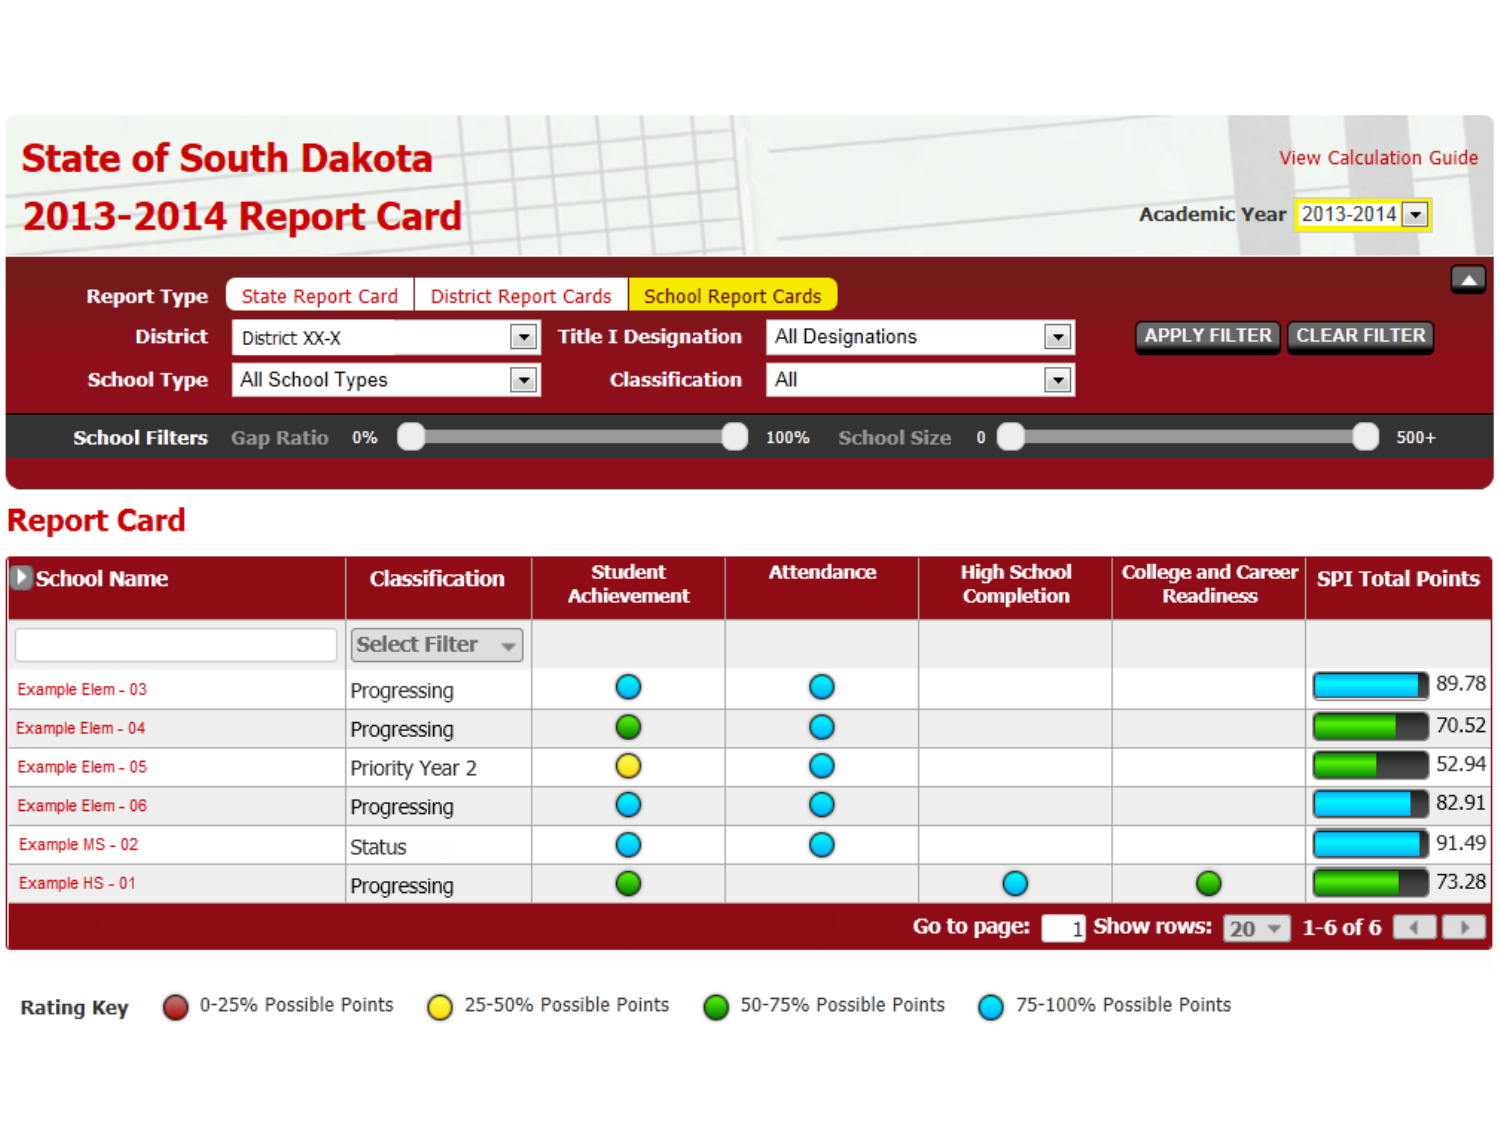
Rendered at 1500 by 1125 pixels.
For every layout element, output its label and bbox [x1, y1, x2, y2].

picture [0, 108, 1500, 1036]
